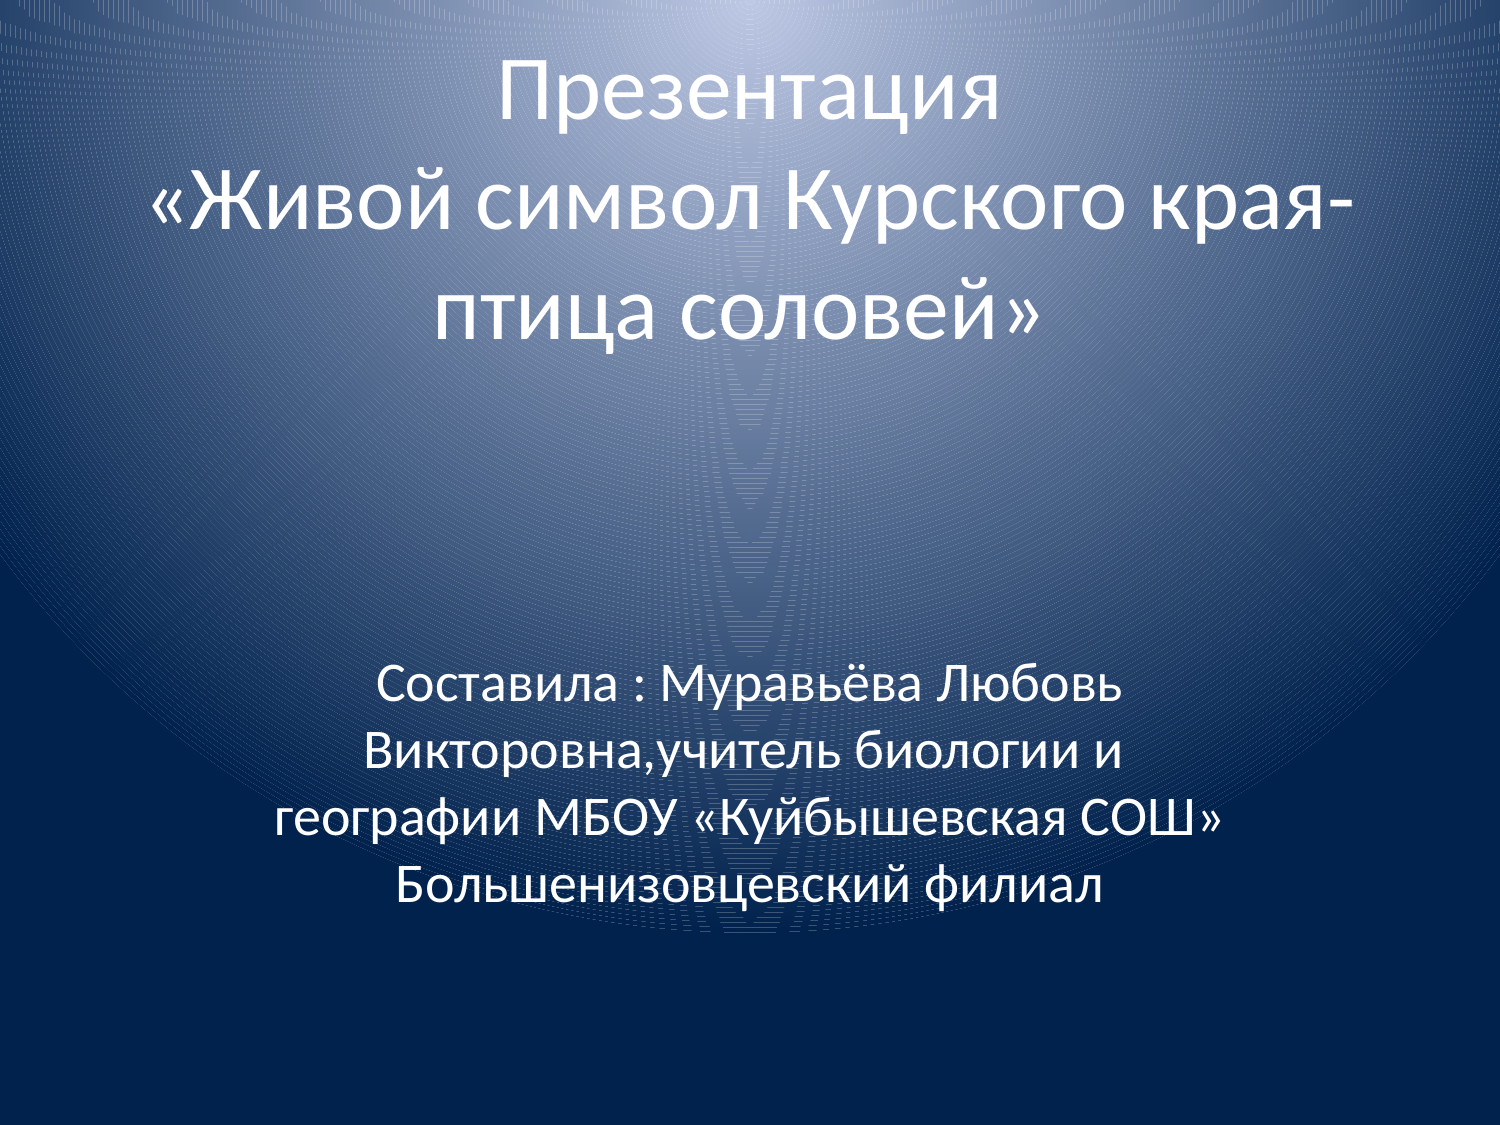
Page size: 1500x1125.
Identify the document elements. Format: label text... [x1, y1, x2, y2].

subtitle Составила : Муравьёва Любовь Викторовна,учитель биологии и географии МБОУ «Куйбышевская СОШ» Большенизовцевский филиал [225, 637, 1275, 925]
title Презентация «Живой символ Курского края- птица соловей» [112, 0, 1388, 386]
